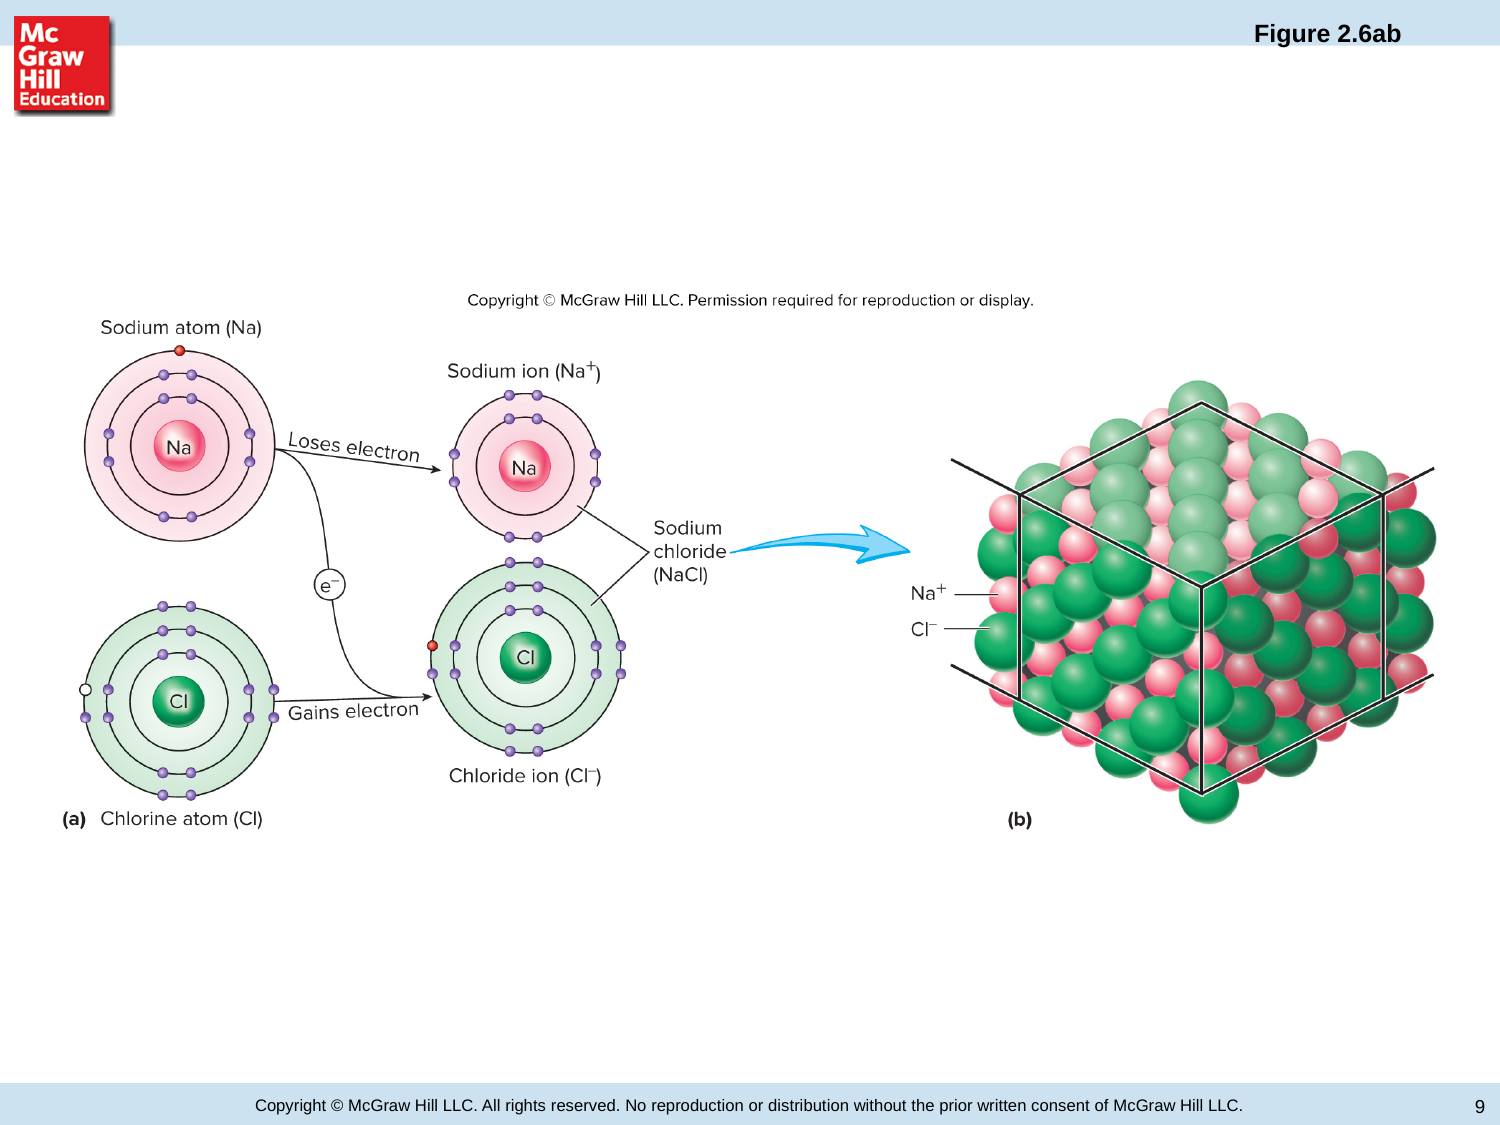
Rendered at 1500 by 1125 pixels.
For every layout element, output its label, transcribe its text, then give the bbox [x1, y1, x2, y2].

picture [62, 294, 1438, 831]
picture [14, 16, 116, 117]
text_box Figure 2.6ab [1041, 10, 1417, 56]
